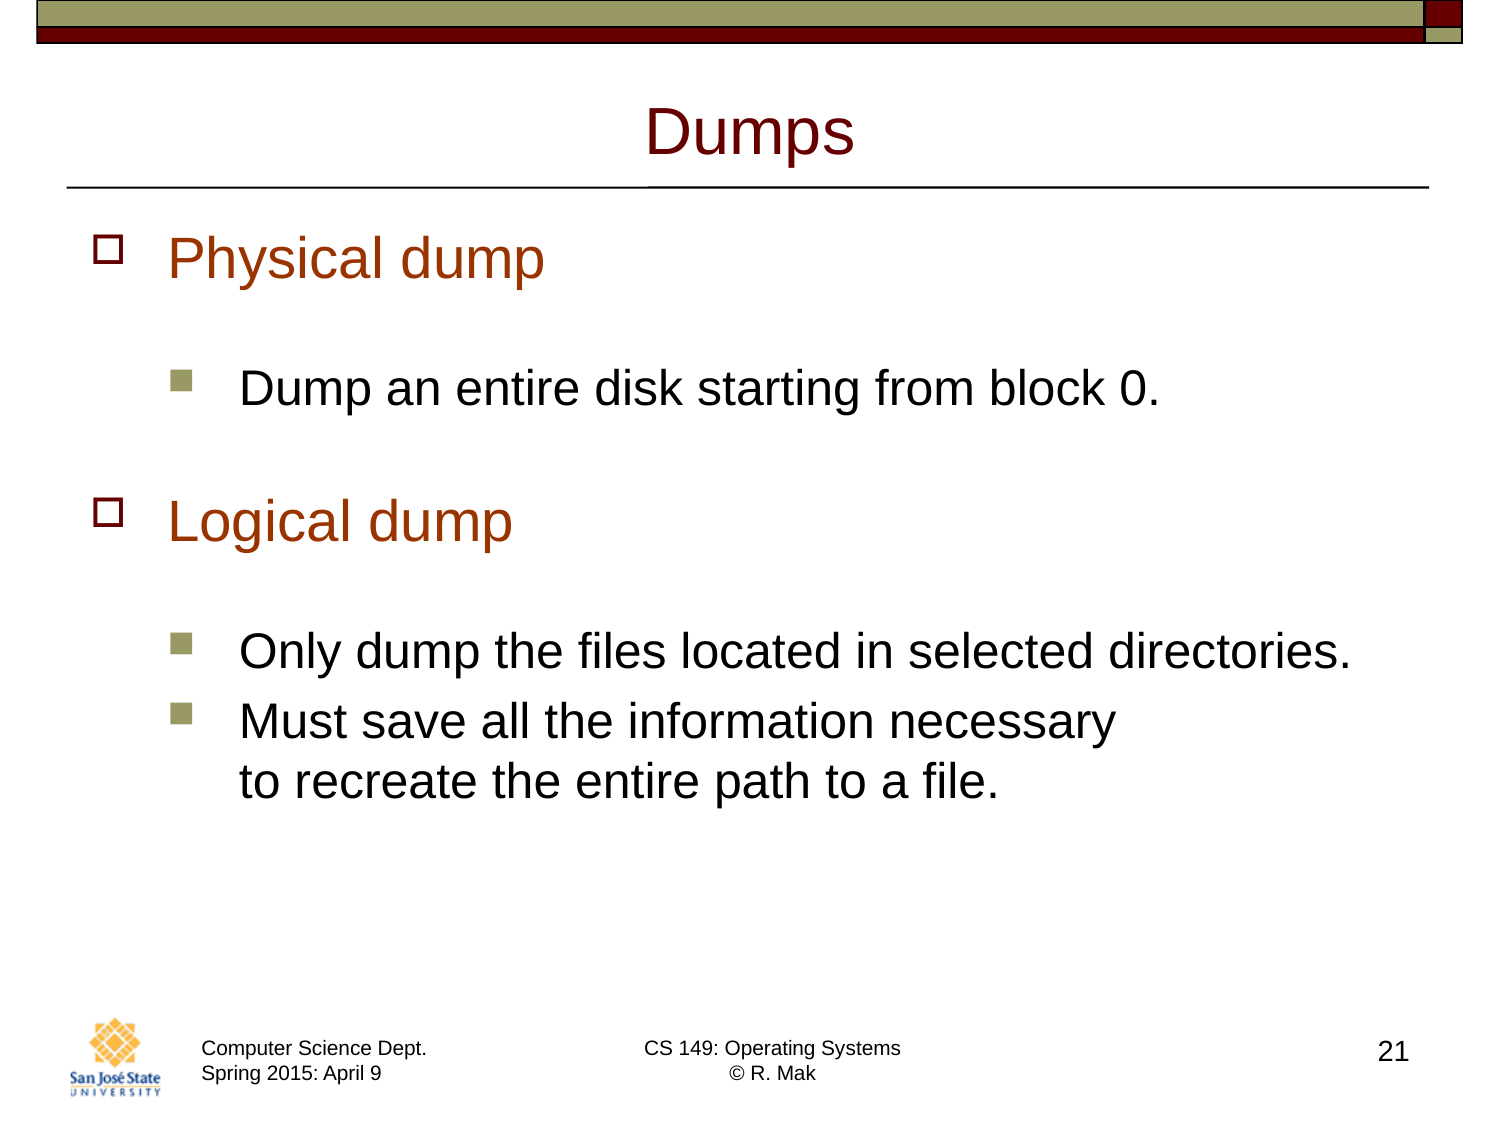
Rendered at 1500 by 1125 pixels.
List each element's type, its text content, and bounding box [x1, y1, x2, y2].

slide_number 21 [1112, 1025, 1425, 1100]
picture [60, 1012, 166, 1112]
title Dumps [75, 67, 1425, 175]
list Physical dump Dump an entire disk starting from block 0. Logical dump Only dump the files located in selected directories. Must save all the information necessary to recreate the entire path to a file. [75, 212, 1425, 1006]
